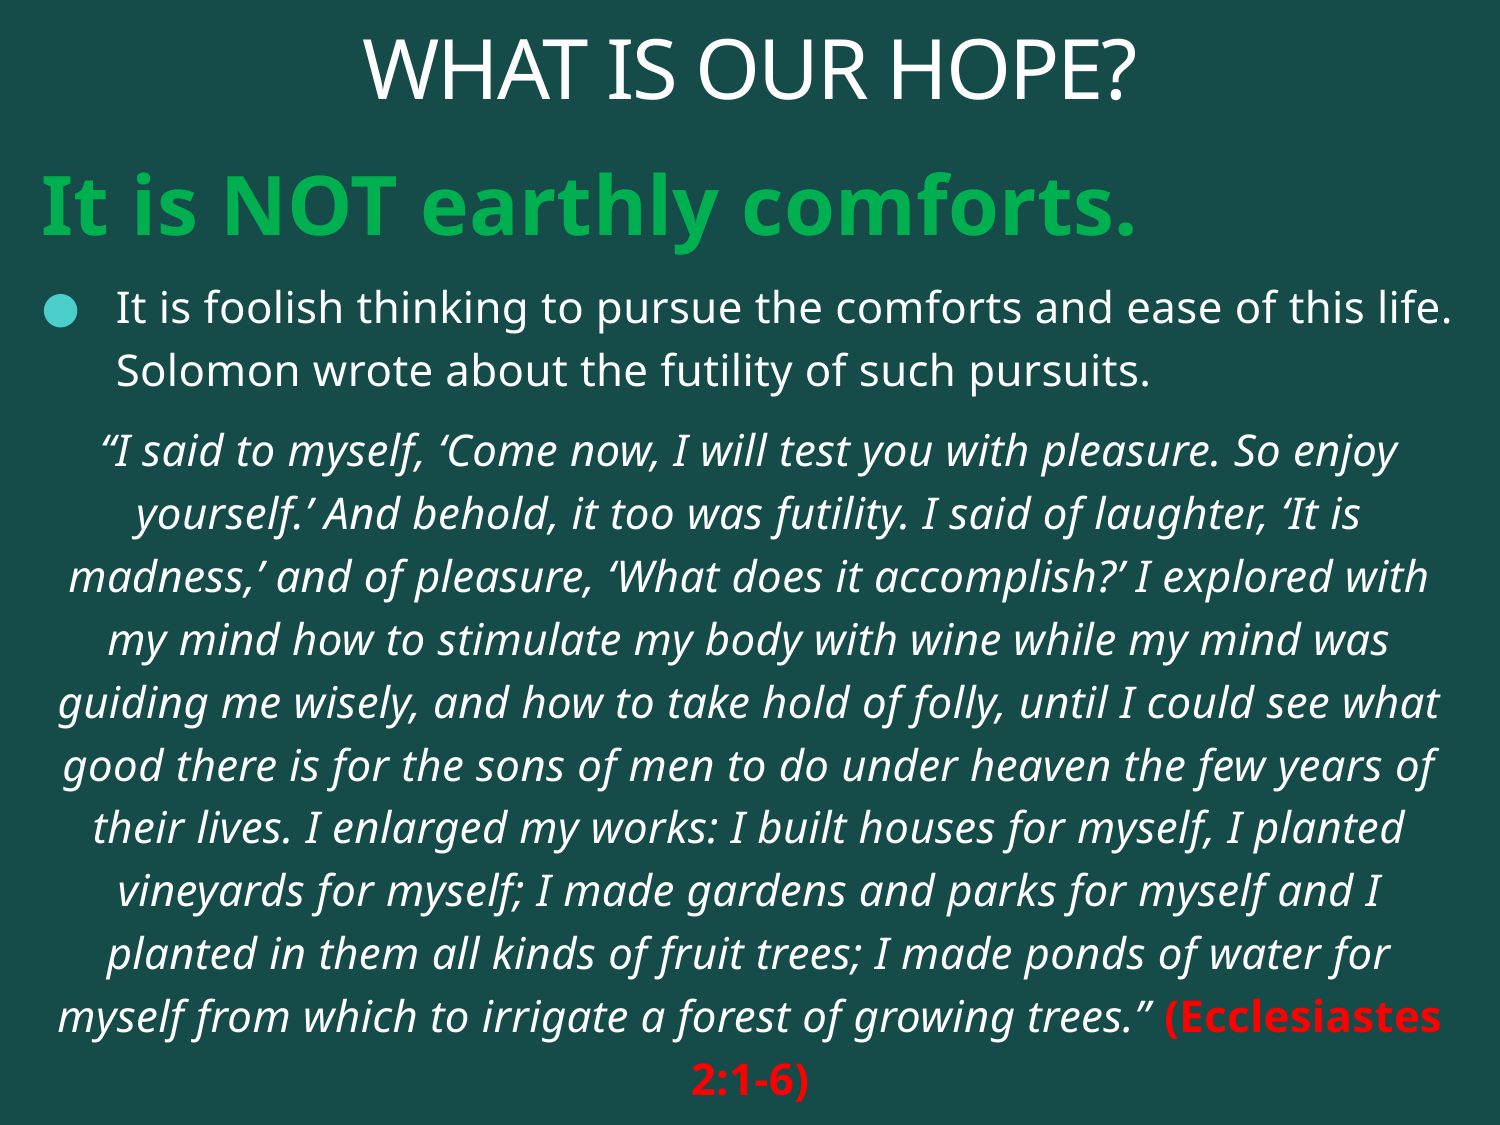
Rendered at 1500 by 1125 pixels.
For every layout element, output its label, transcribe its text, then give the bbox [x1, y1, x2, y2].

subtitle It is NOT earthly comforts. It is foolish thinking to pursue the comforts and ease of this life. Solomon wrote about the futility of such pursuits. “I said to myself, ‘Come now, I will test you with pleasure. So enjoy yourself.’ And behold, it too was futility. I said of laughter, ‘It is madness,’ and of pleasure, ‘What does it accomplish?’ I explored with my mind how to stimulate my body with wine while my mind was guiding me wisely, and how to take hold of folly, until I could see what good there is for the sons of men to do under heaven the few years of their lives. I enlarged my works: I built houses for myself, I planted vineyards for myself; I made gardens and parks for myself and I planted in them all kinds of fruit trees; I made ponds of water for myself from which to irrigate a forest of growing trees.” (Ecclesiastes 2:1-6) [41, 133, 1459, 1107]
title WHAT IS OUR HOPE? [34, 7, 1466, 117]
